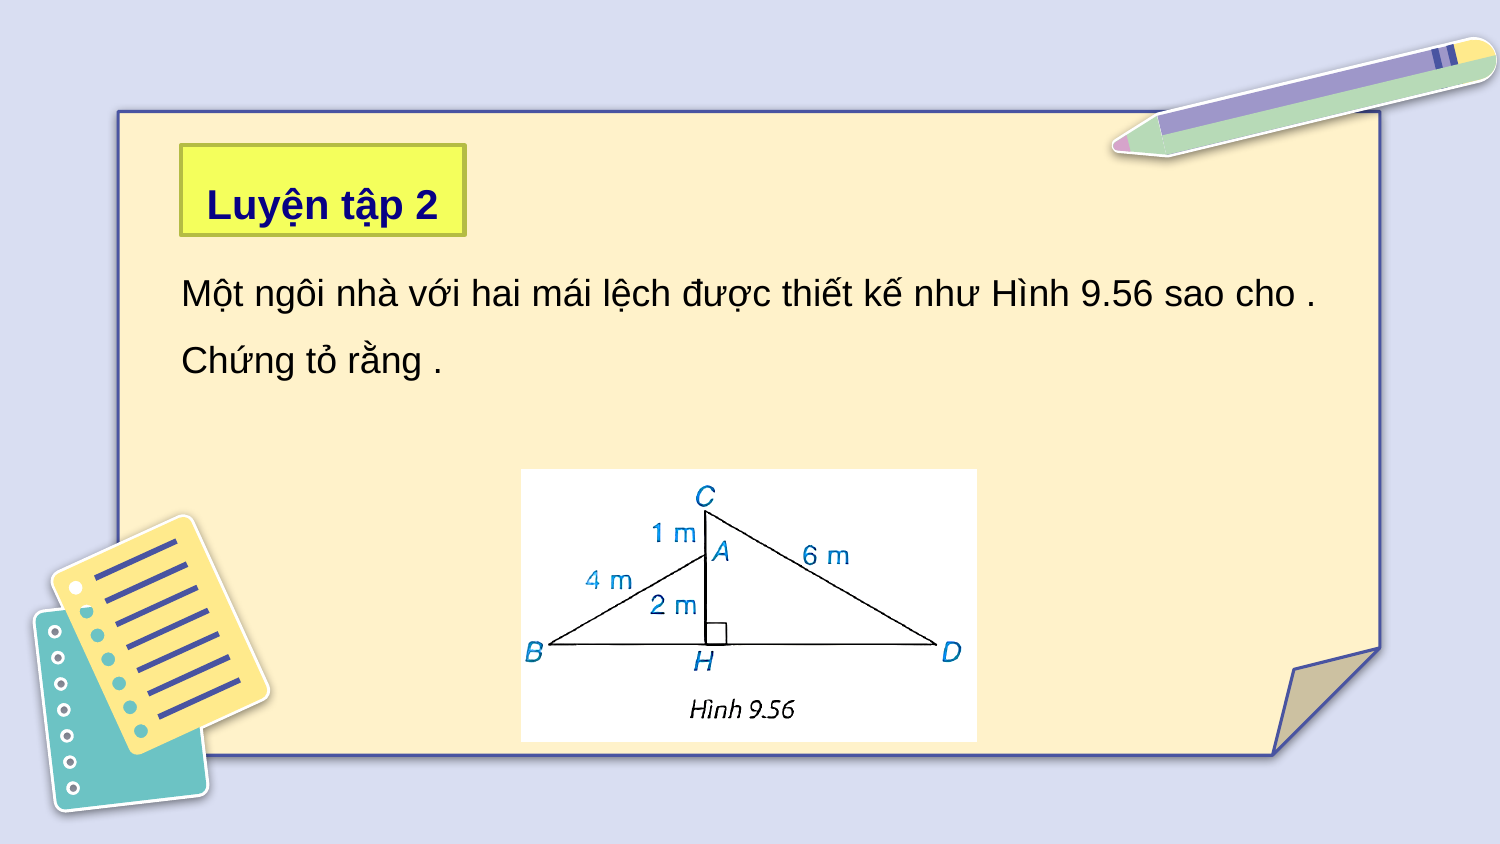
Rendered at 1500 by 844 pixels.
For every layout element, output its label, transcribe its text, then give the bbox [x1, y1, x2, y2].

picture [521, 468, 977, 742]
text_box Luyện tập 2 [180, 145, 465, 236]
